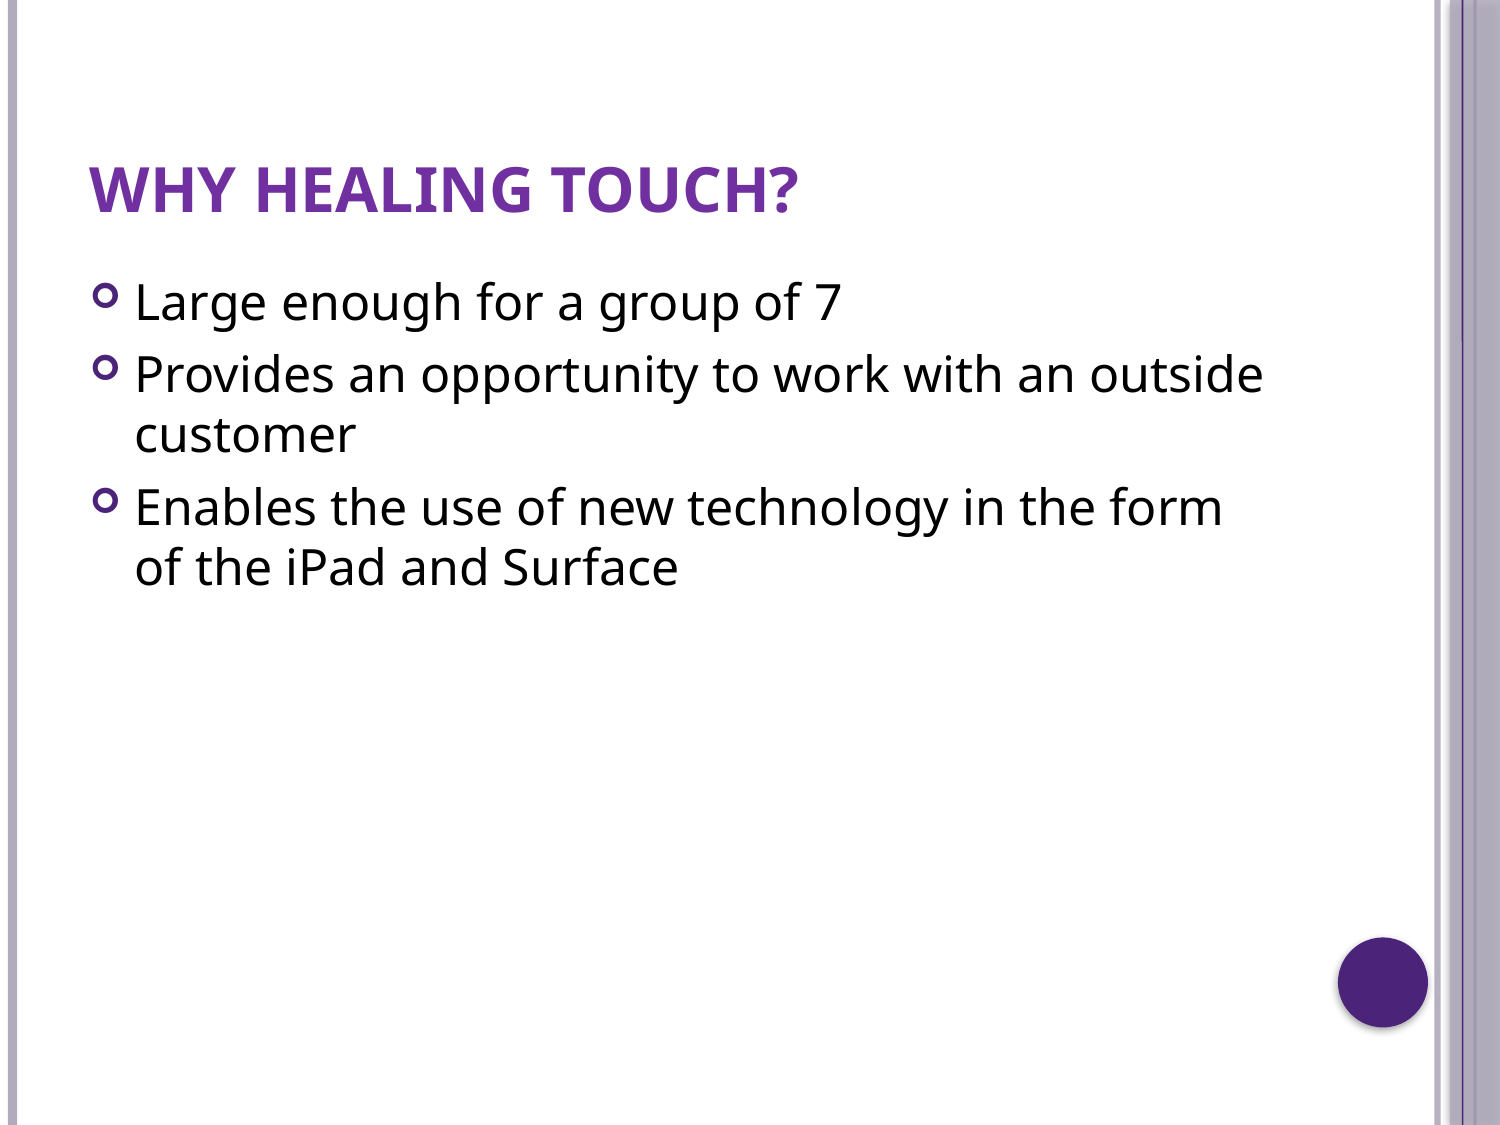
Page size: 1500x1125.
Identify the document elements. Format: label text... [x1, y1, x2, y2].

title Why Healing Touch? [75, 45, 1300, 233]
list Large enough for a group of 7 Provides an opportunity to work with an outside customer Enables the use of new technology in the form of the iPad and Surface [75, 262, 1300, 1062]
